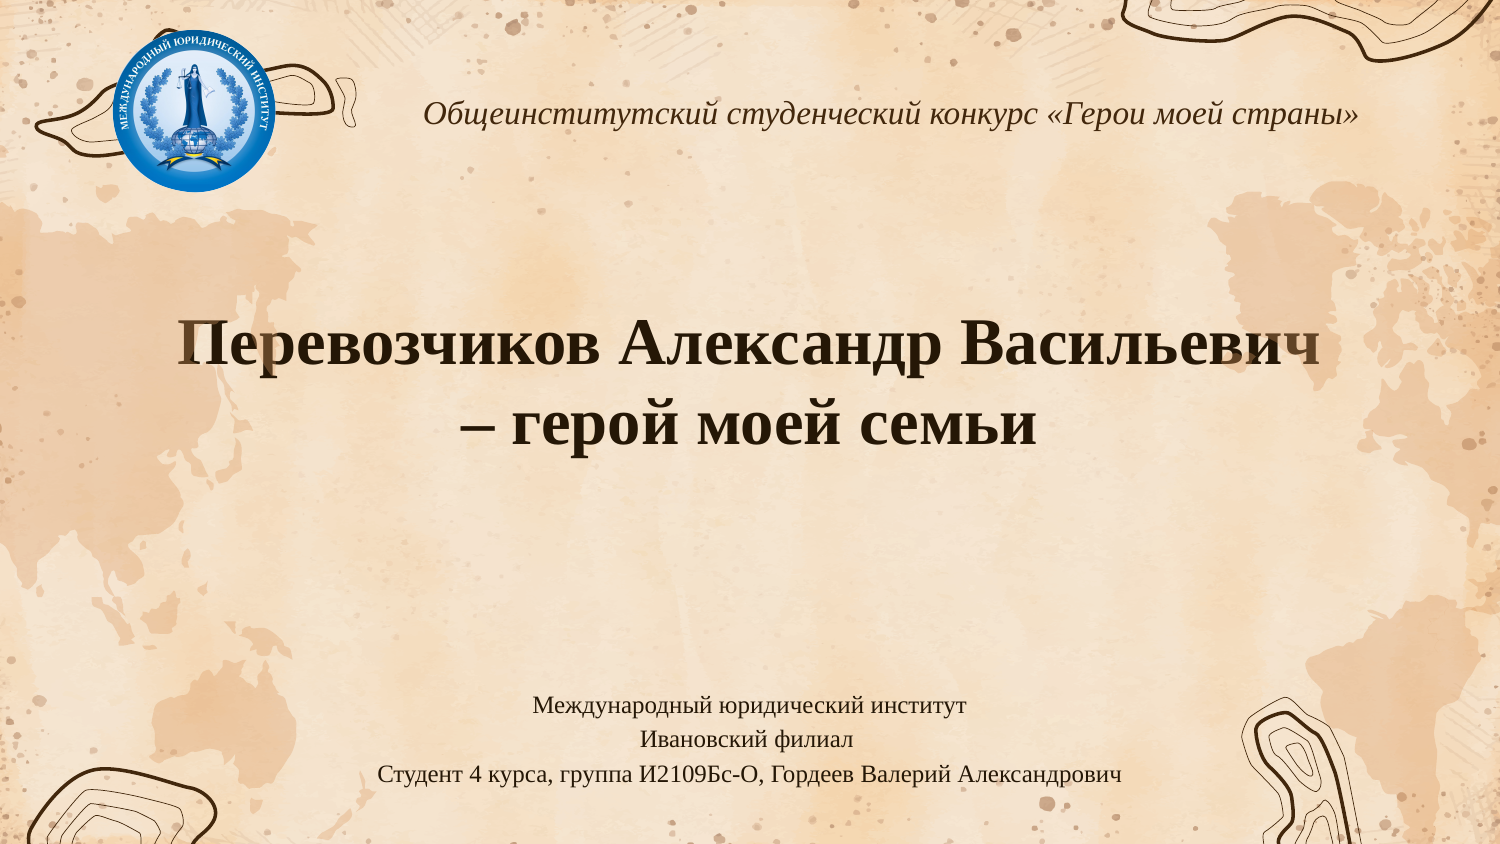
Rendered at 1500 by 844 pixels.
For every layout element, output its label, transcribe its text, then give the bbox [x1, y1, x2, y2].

subtitle Международный юридический институт Ивановский филиал Студент 4 курса, группа И2109Бс-О, Гордеев Валерий Александрович [382, 668, 1144, 811]
picture [110, 28, 277, 195]
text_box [1206, 180, 1500, 844]
title Перевозчиков Александр Васильевич – герой моей семьи [281, 174, 1343, 473]
text_box [0, 144, 9, 158]
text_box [0, 184, 377, 841]
title Общеинститутский студенческий конкурс «Герои моей страны» [319, 76, 1377, 147]
